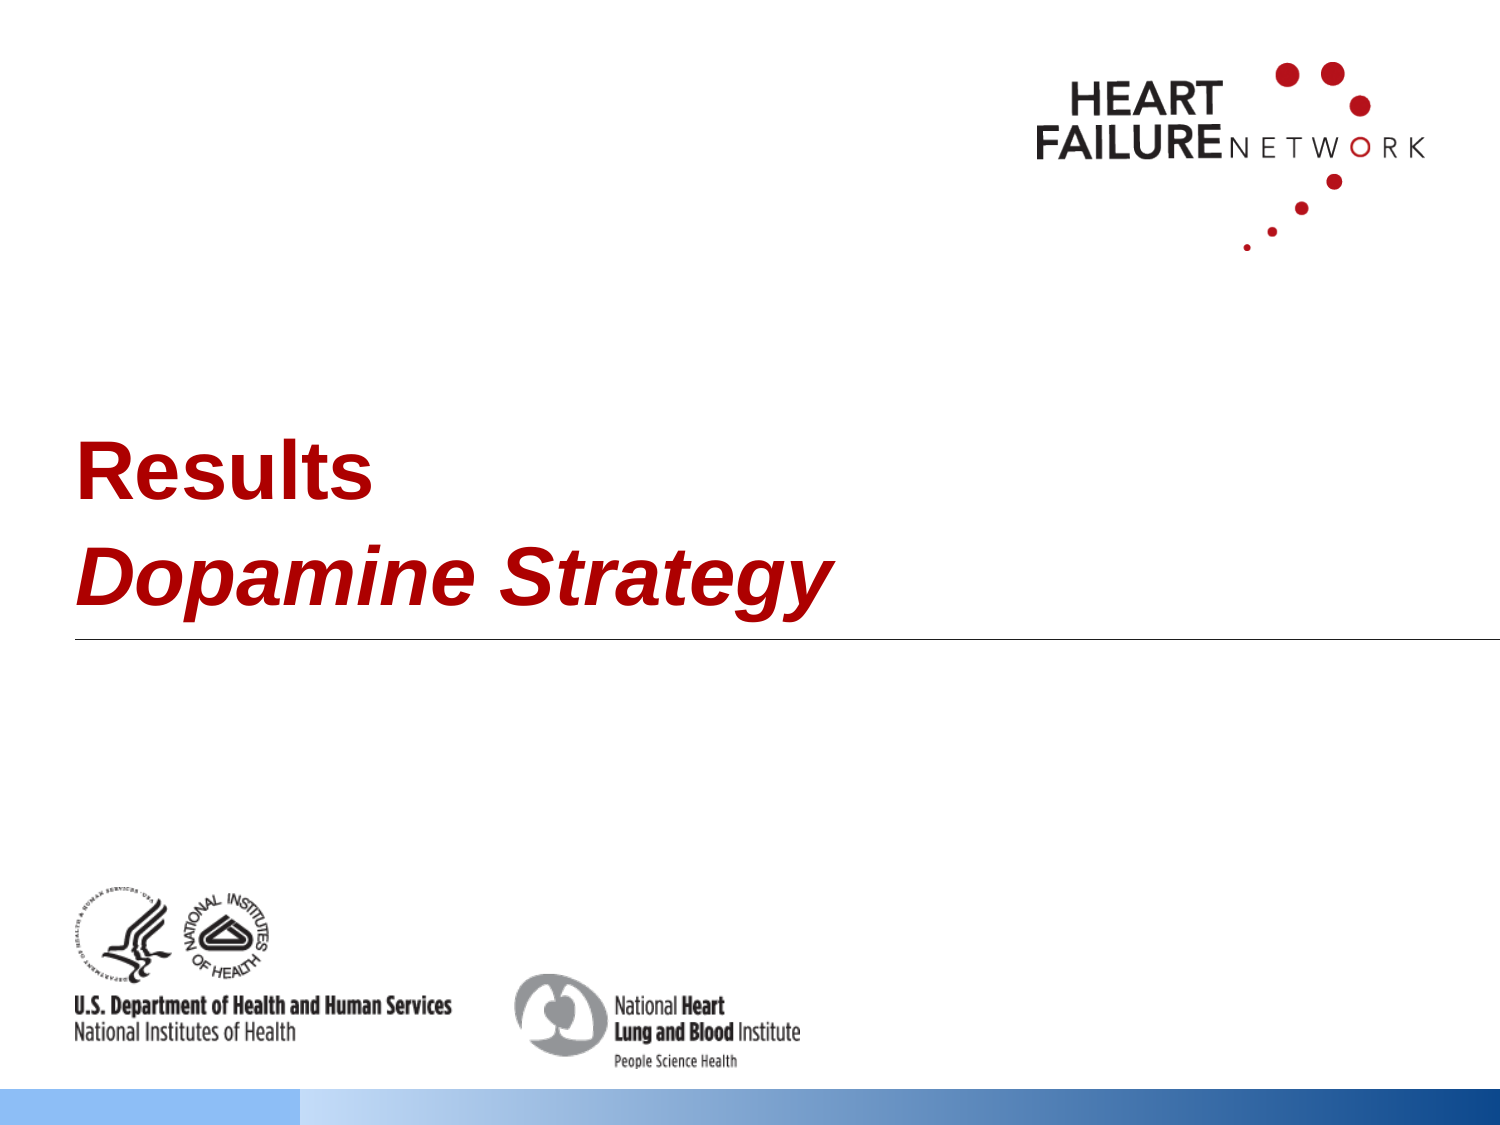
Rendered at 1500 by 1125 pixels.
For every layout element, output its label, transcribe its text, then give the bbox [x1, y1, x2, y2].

picture [75, 887, 800, 1069]
title Results Dopamine Strategy [74, 415, 1426, 623]
picture [1037, 62, 1425, 251]
